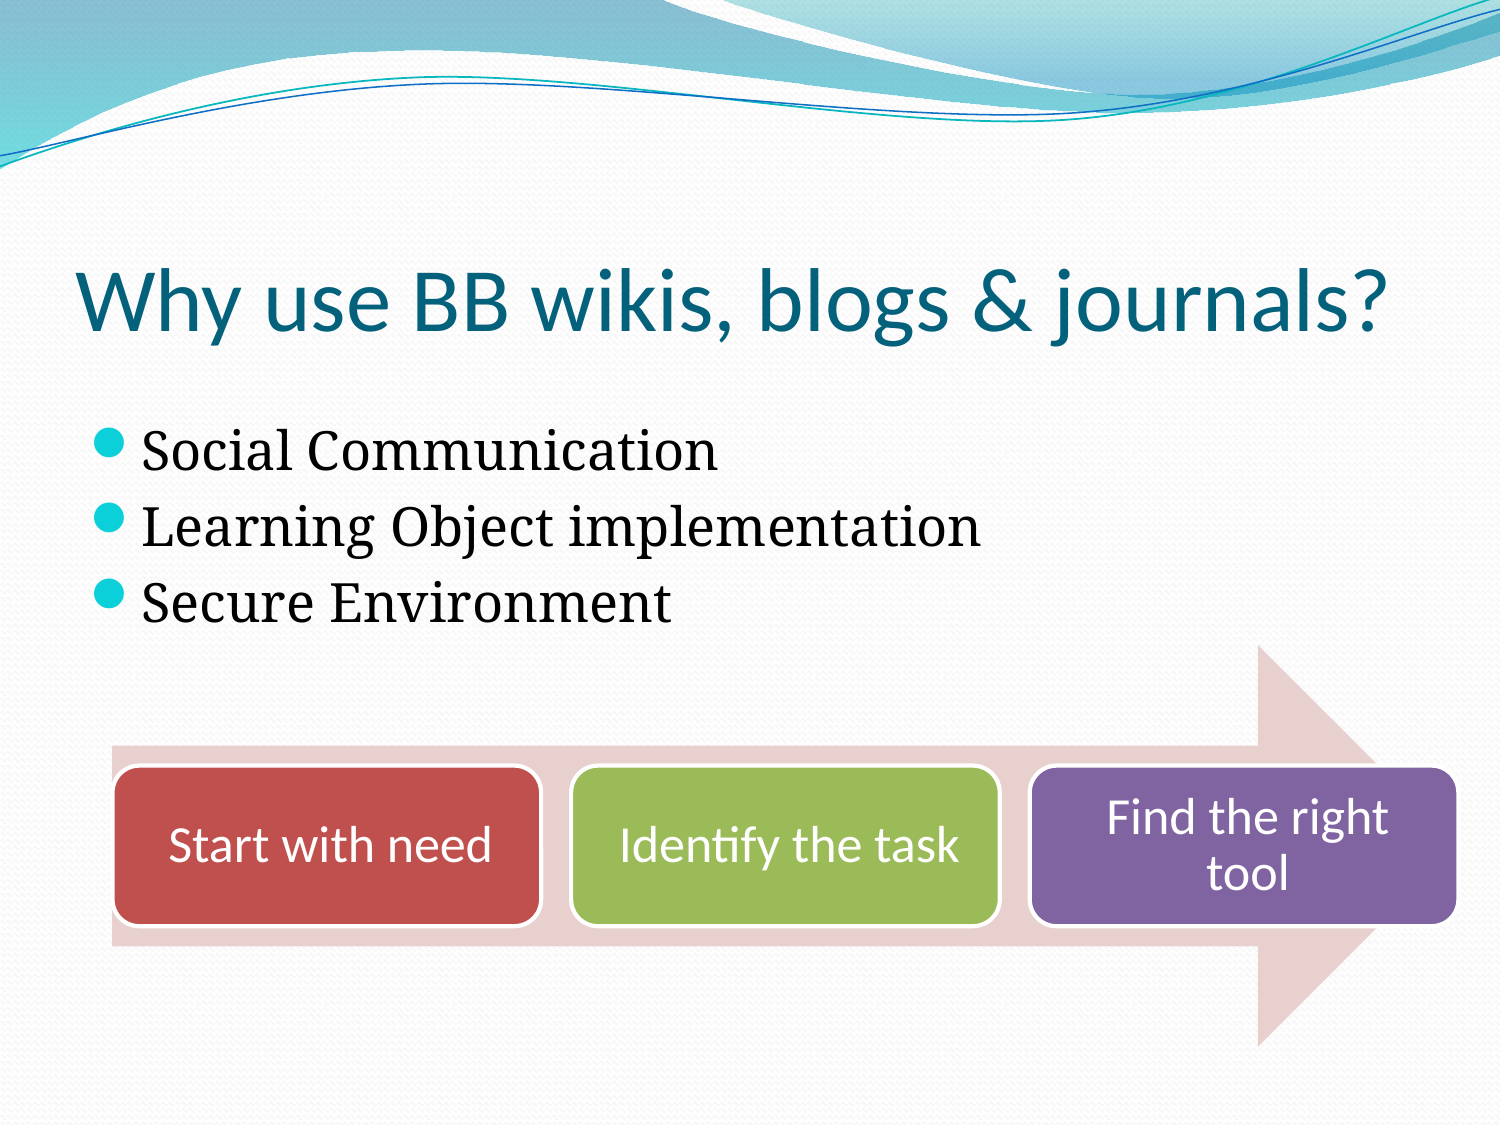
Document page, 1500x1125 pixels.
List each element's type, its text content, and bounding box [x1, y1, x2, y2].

list Social Communication Learning Object implementation Secure Environment [75, 408, 1425, 1038]
title Why use BB wikis, blogs & journals? [75, 149, 1425, 350]
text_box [111, 644, 1459, 1048]
